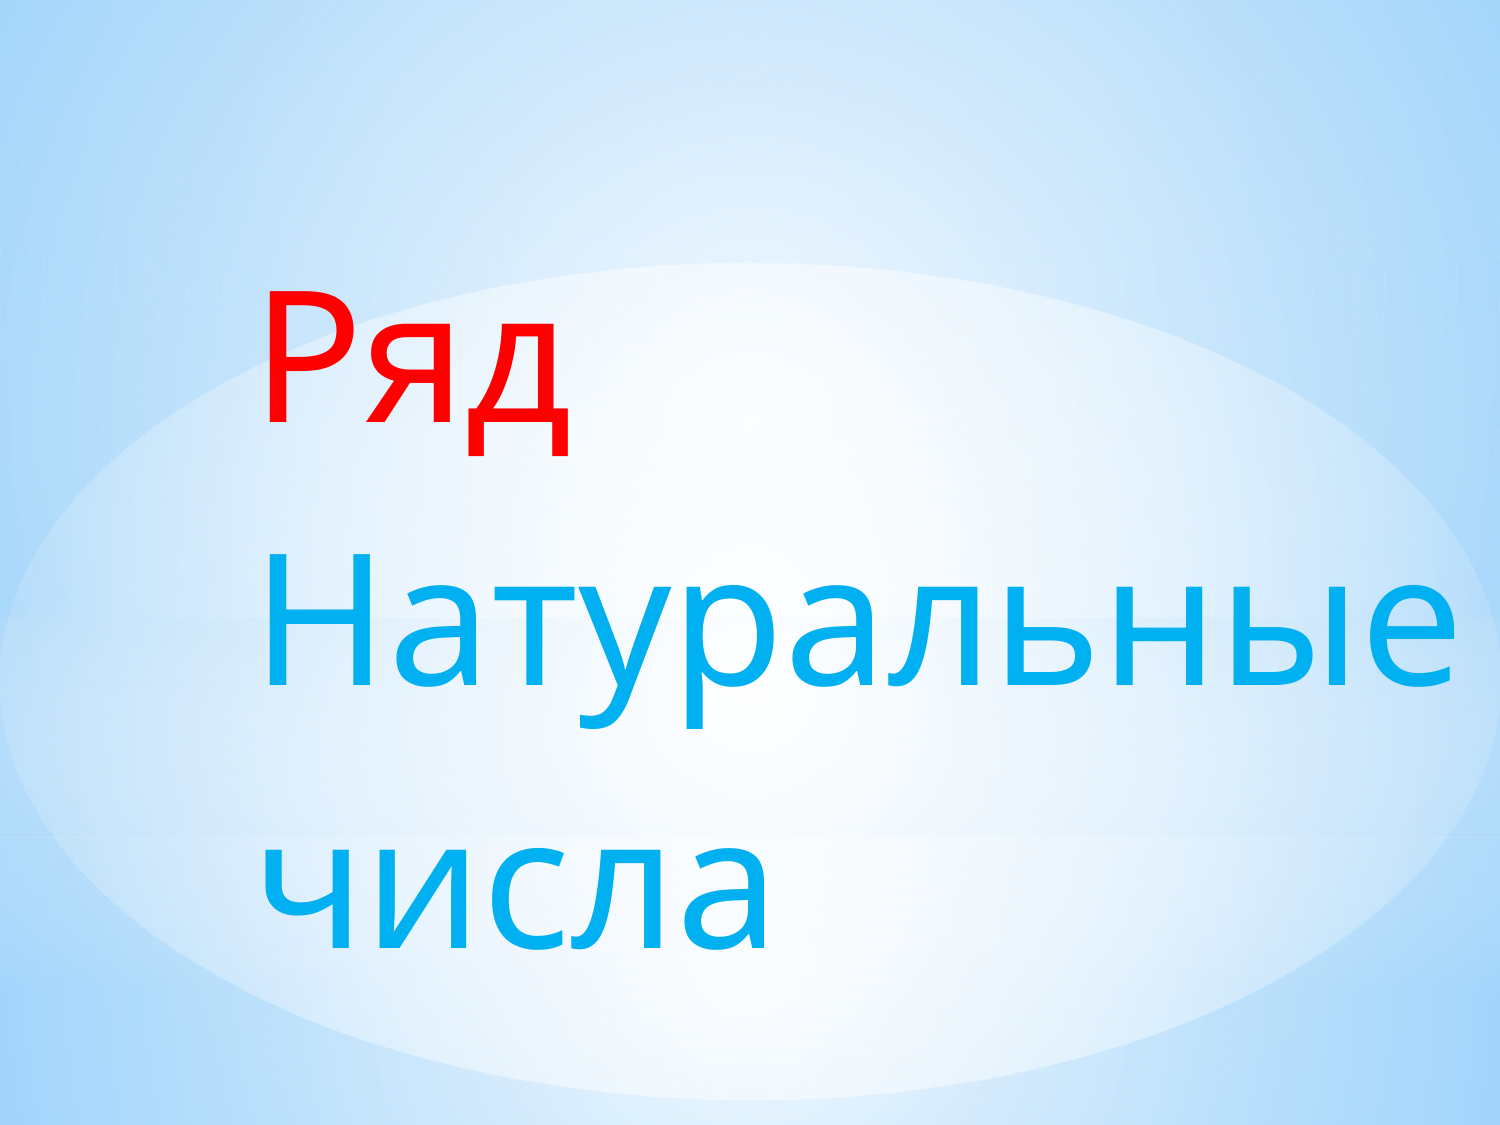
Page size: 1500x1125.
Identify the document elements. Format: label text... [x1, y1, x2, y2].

list Ряд Натуральные числа [230, 231, 1500, 975]
